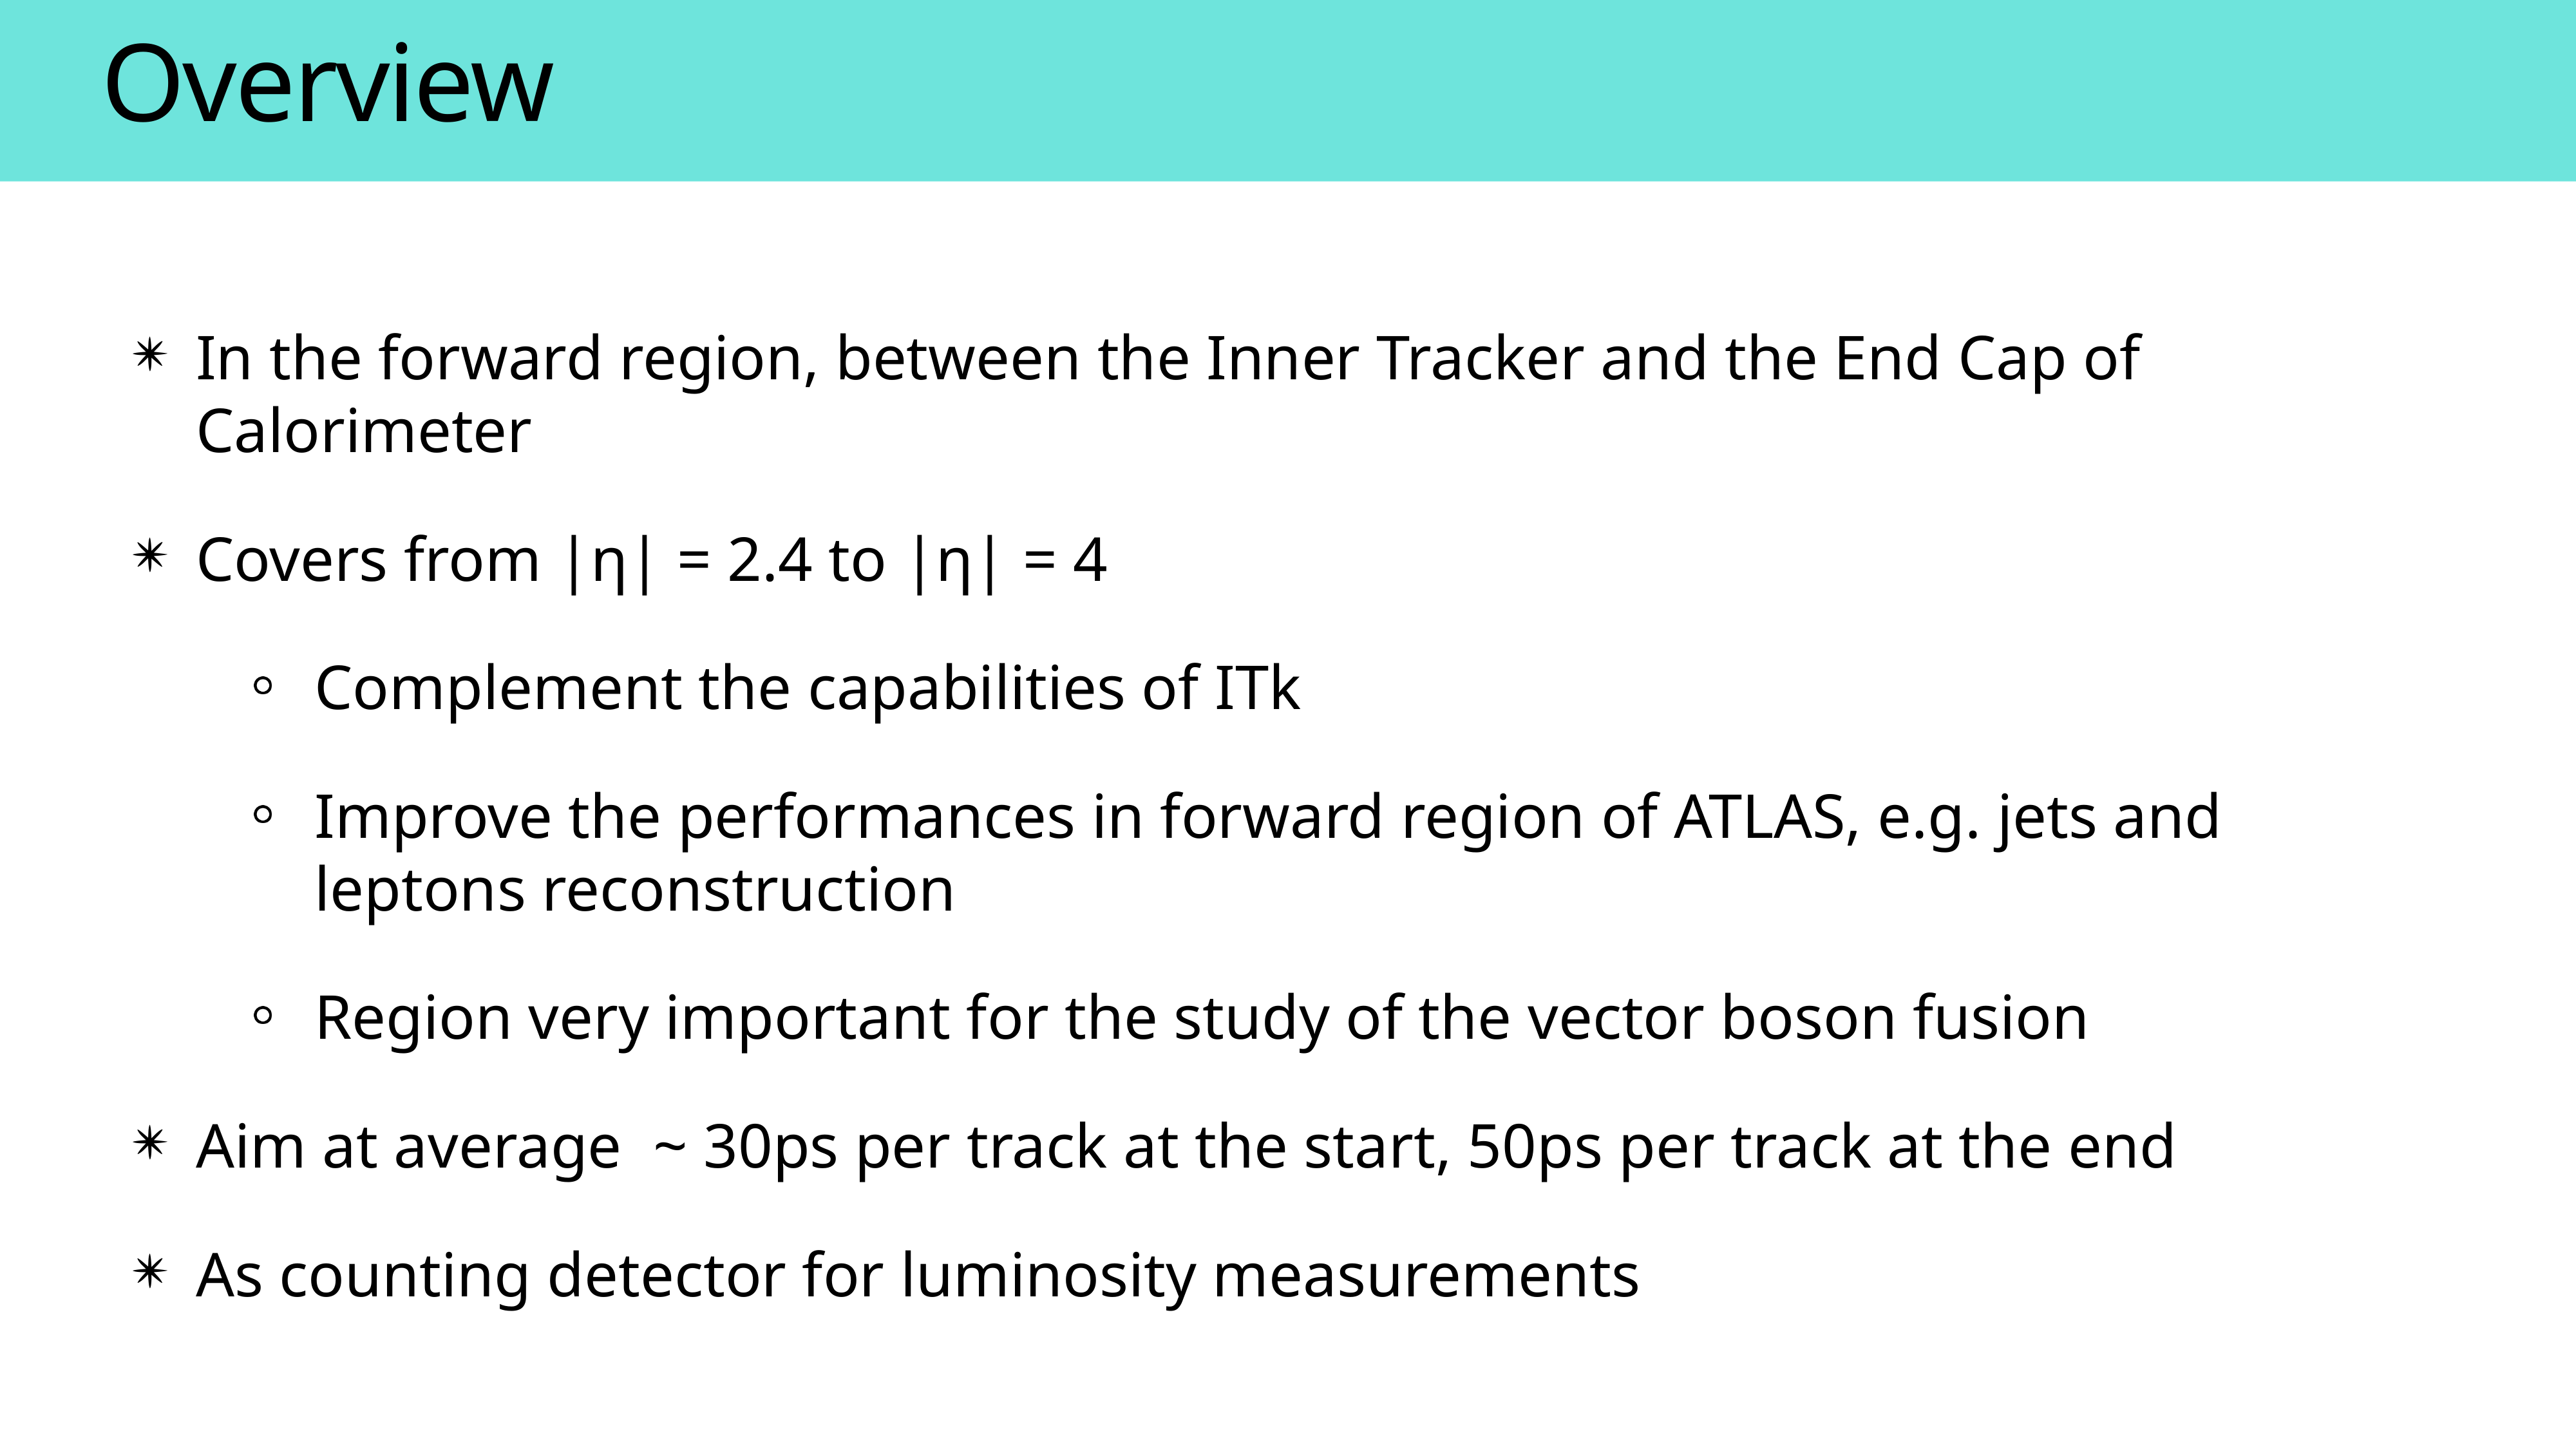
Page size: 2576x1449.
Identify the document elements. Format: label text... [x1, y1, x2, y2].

picture [254, 1006, 272, 1024]
picture [254, 805, 272, 823]
text_box Overview [0, 0, 2576, 182]
picture [254, 676, 272, 694]
